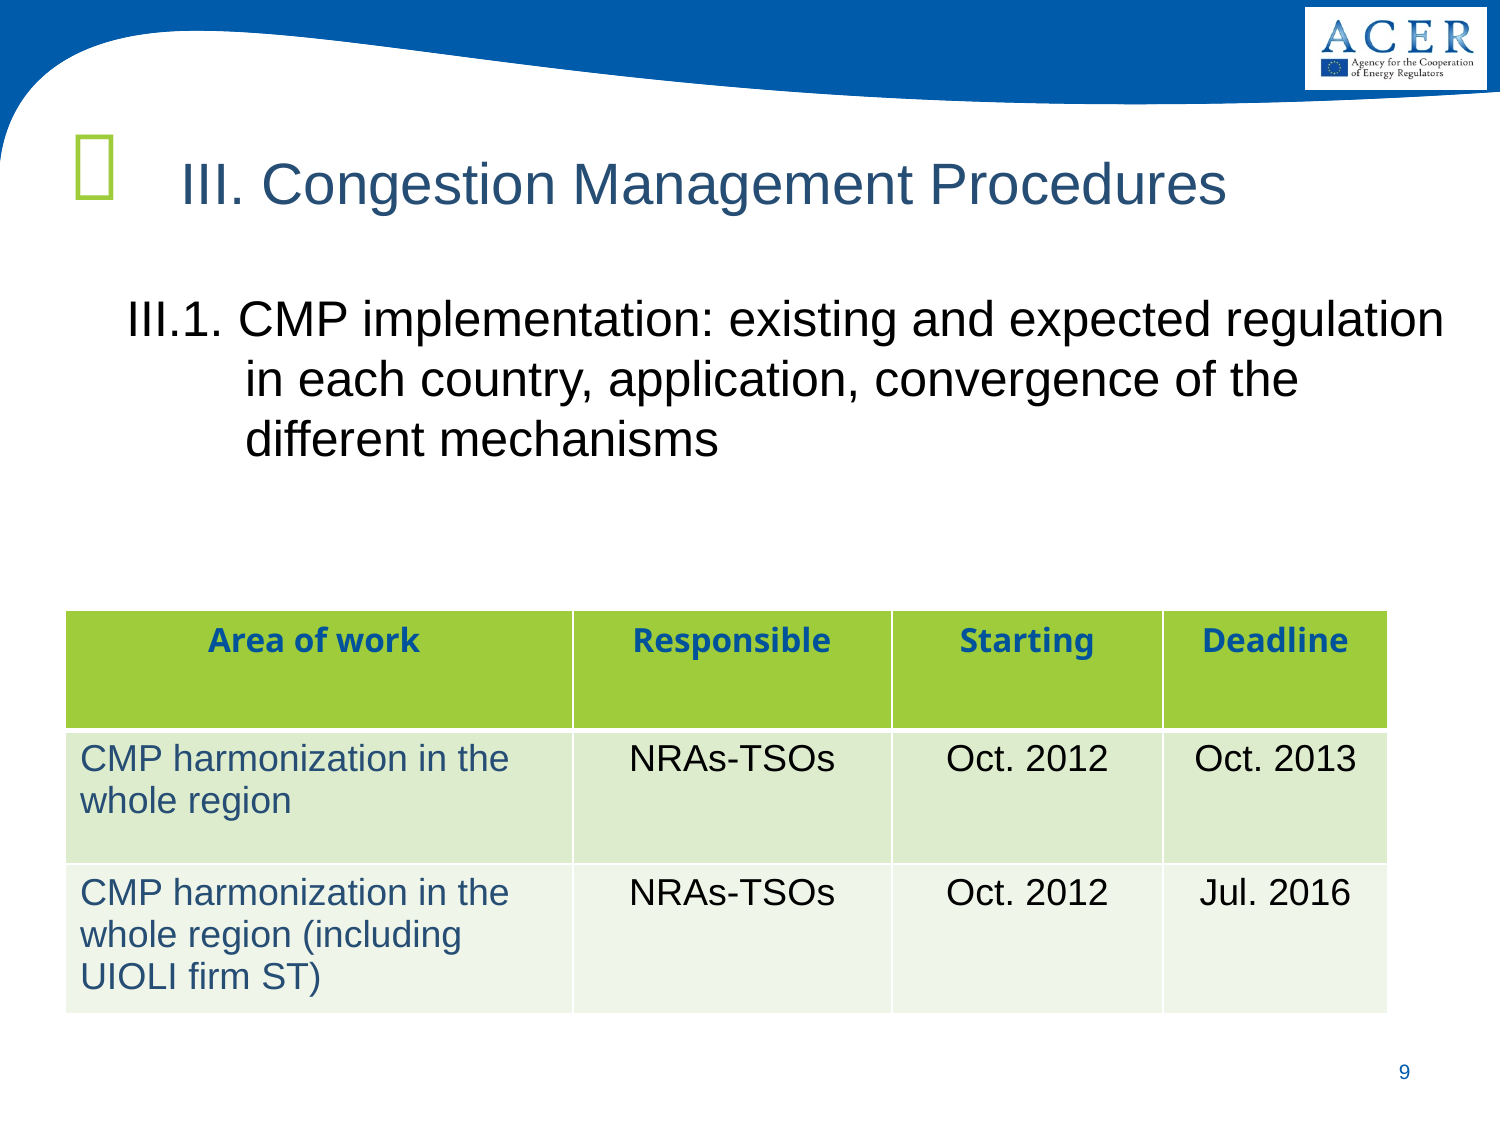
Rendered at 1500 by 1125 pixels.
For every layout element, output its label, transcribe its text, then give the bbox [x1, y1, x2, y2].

table_cell CMP harmonization in the whole region [66, 733, 572, 863]
table_header Responsible [574, 611, 891, 728]
table_cell NRAs-TSOs [574, 733, 891, 863]
text_box III.1. CMP implementation: existing and expected regulation in each country, application, convergence of the different mechanisms [53, 278, 1483, 474]
picture [1305, 7, 1487, 90]
text_box III. Congestion Management Procedures [41, 125, 1354, 225]
table_cell Oct. 2012 [893, 865, 1162, 1013]
table_cell Jul. 2016 [1164, 865, 1387, 1013]
table_cell Oct. 2012 [893, 733, 1162, 863]
table_cell CMP harmonization in the whole region (including UIOLI firm ST) [66, 865, 572, 1013]
table_header Starting [893, 611, 1162, 728]
table_header Area of work [66, 611, 572, 728]
table_header Deadline [1164, 611, 1387, 728]
table_cell NRAs-TSOs [574, 865, 891, 1013]
table_cell Oct. 2013 [1164, 733, 1387, 863]
